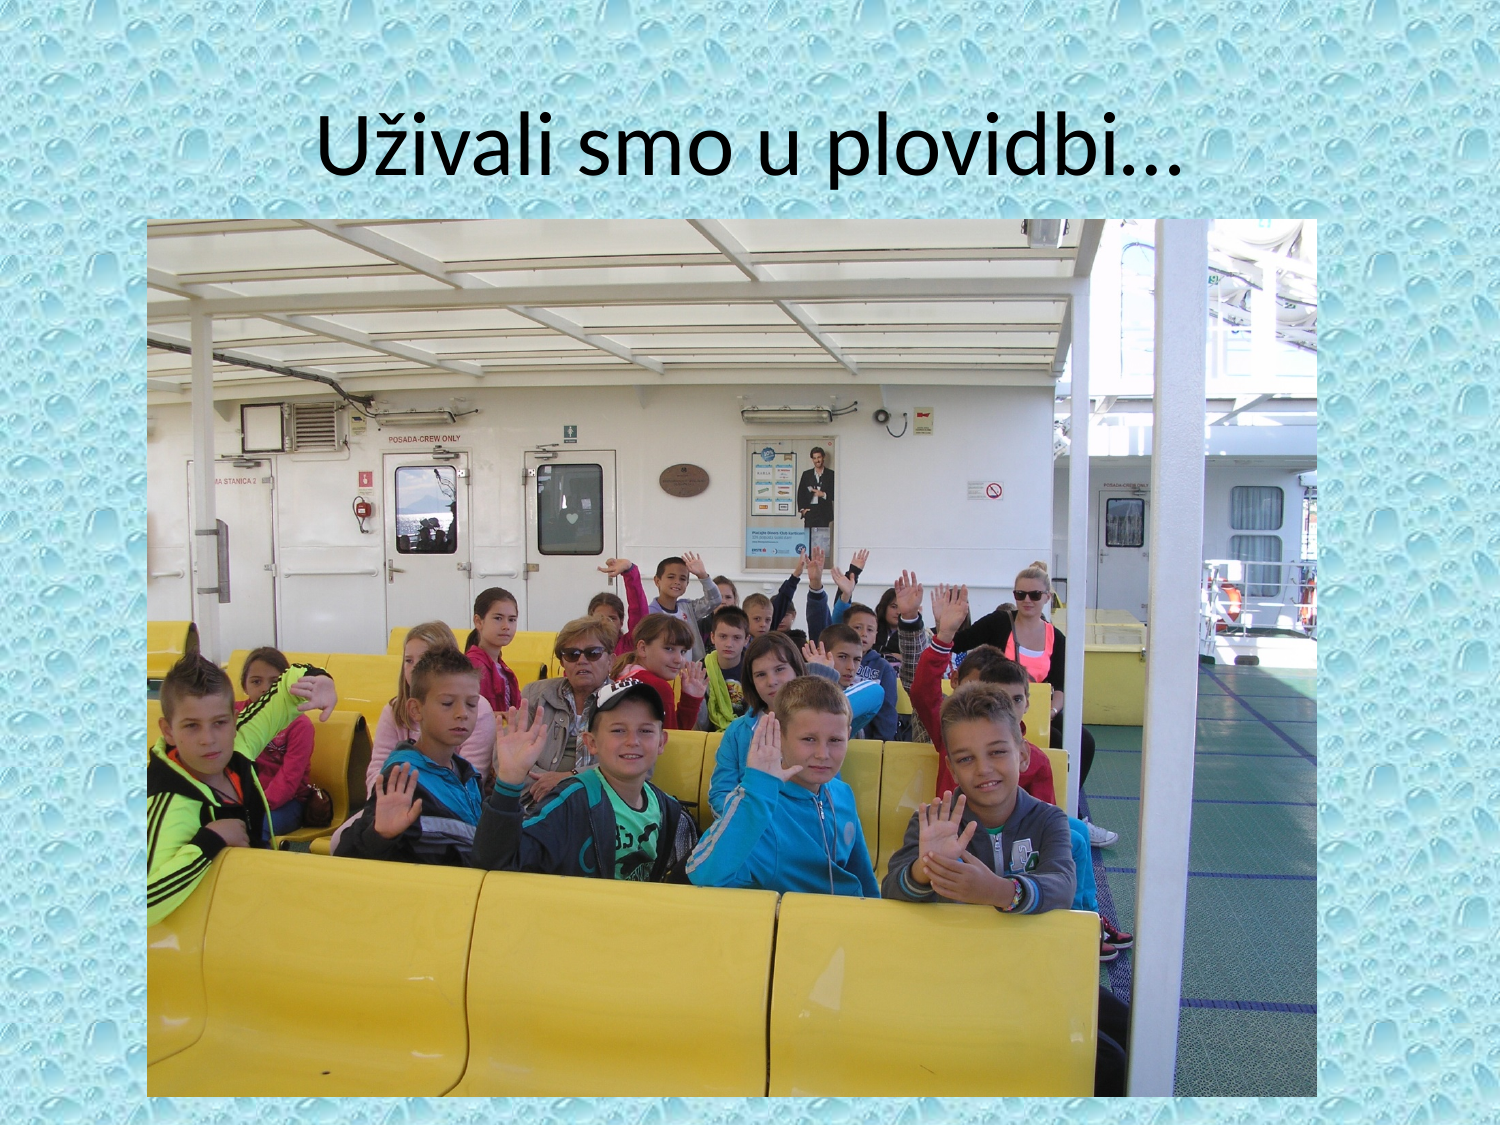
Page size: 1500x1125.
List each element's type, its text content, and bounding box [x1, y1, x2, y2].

title Uživali smo u plovidbi… [75, 45, 1425, 233]
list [147, 219, 1318, 1098]
picture [0, 0, 1500, 1125]
